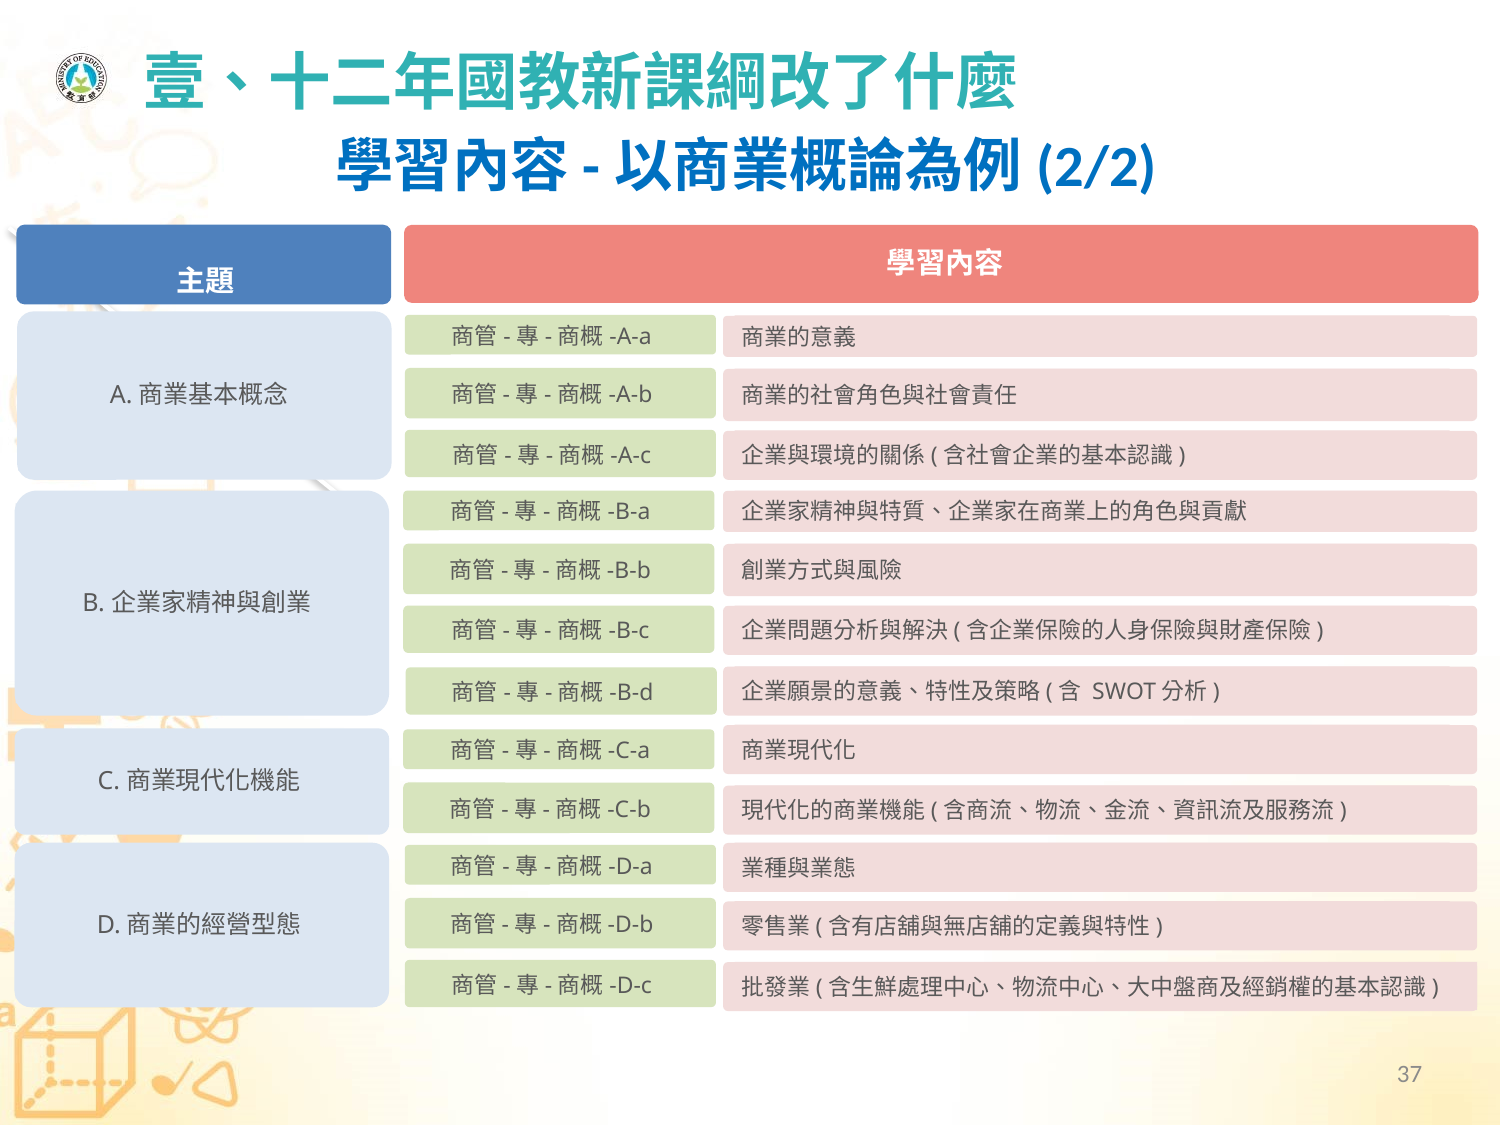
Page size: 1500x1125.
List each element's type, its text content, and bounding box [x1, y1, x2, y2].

title 壹、十二年國教新課綱改了什麼 [128, 34, 1479, 138]
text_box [8, 224, 1479, 1012]
text_box 學習內容-以商業概論為例(2/2) [85, 134, 1408, 223]
slide_number 37 [1377, 1042, 1438, 1103]
picture [0, 0, 1500, 1125]
